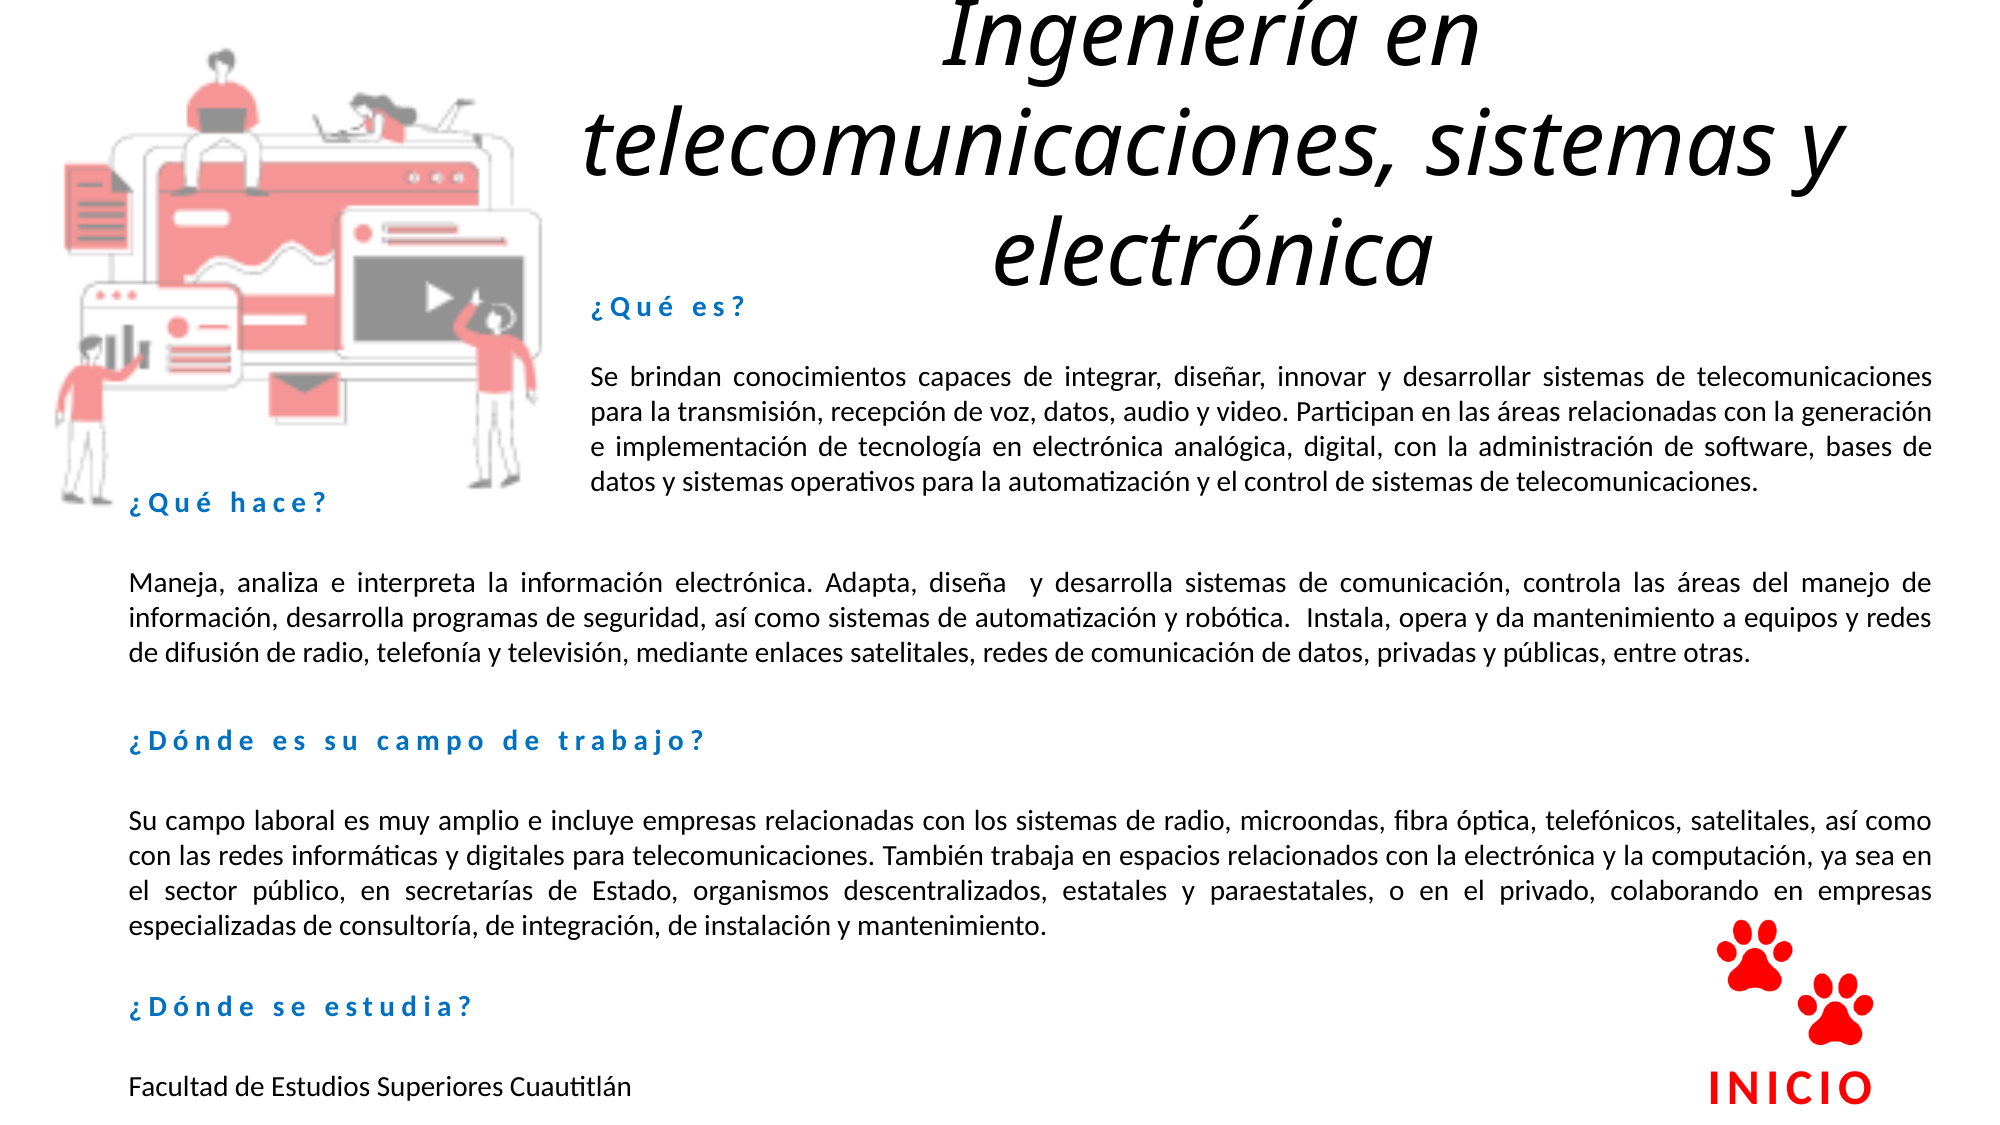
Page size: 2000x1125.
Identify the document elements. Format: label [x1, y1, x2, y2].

text_box [1632, 903, 1947, 1125]
picture [0, 0, 2000, 1125]
